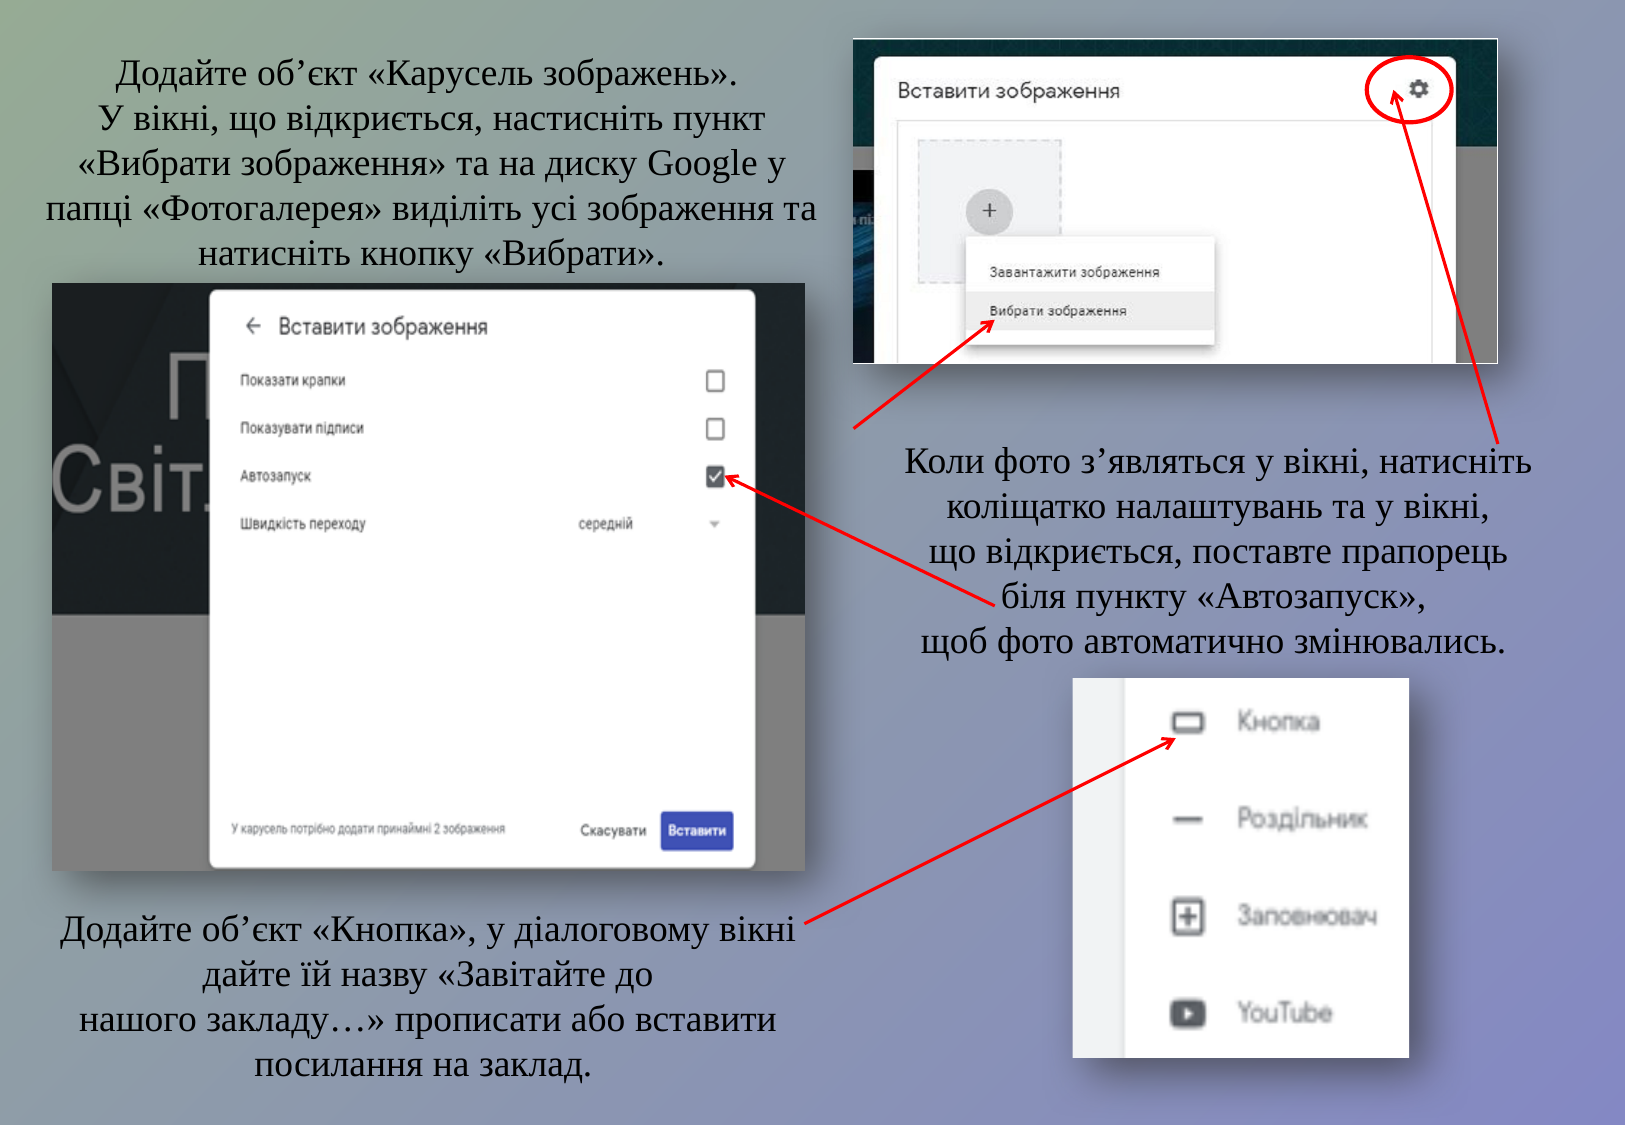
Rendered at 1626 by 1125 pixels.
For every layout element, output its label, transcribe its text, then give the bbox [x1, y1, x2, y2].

picture [1072, 678, 1410, 1059]
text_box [853, 319, 995, 429]
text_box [724, 475, 995, 607]
picture [52, 282, 805, 871]
text_box Додайте об’єкт «Карусель зображень». У вікні, що відкриється, настисніть пункт «Вибрати зображення» та на диску Google у папці «Фотогалерея» виділіть усі зображення та натисніть кнопку «Вибрати». [25, 40, 838, 281]
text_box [804, 737, 1176, 924]
picture [853, 38, 1499, 364]
text_box Коли фото з’являться у вікні, натисніть коліщатко налаштувань та у вікні, що відкриється, поставте прапорець біля пункту «Автозапуск», щоб фото автоматично змінювались. [852, 428, 1625, 669]
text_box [1393, 89, 1499, 445]
text_box Додайте об’єкт «Кнопка», у діалоговому вікні дайте їй назву «Завітайте до нашого закладу…» прописати або вставити посилання на заклад. [22, 896, 835, 1091]
